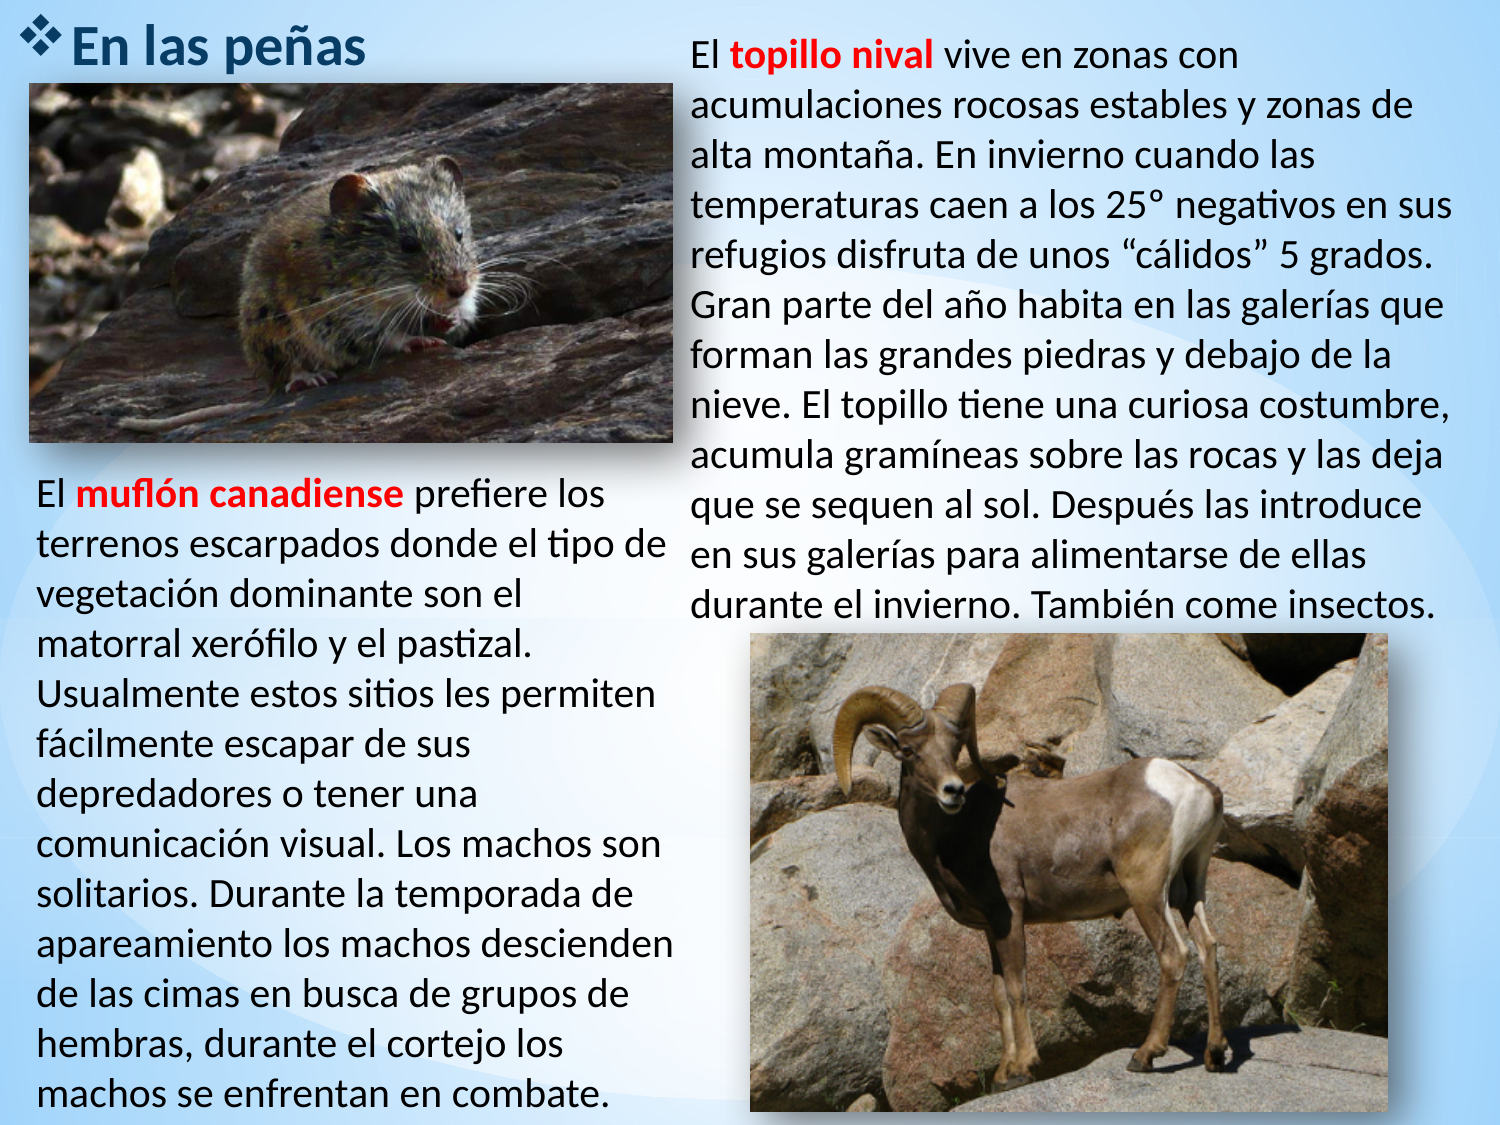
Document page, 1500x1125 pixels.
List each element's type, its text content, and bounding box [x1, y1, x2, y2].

text_box El topillo nival vive en zonas con acumulaciones rocosas estables y zonas de alta montaña. En invierno cuando las temperaturas caen a los 25º negativos en sus refugios disfruta de unos “cálidos” 5 grados. Gran parte del año habita en las galerías que forman las grandes piedras y debajo de la nieve. El topillo tiene una curiosa costumbre, acumula gramíneas sobre las rocas y las deja que se sequen al sol. Después las introduce en sus galerías para alimentarse de ellas durante el invierno. También come insectos. [675, 19, 1488, 635]
picture [29, 83, 673, 444]
picture [749, 633, 1389, 1112]
text_box El muflón canadiense prefiere los terrenos escarpados donde el tipo de vegetación dominante son el matorral xerófilo y el pastizal. Usualmente estos sitios les permiten fácilmente escapar de sus depredadores o tener una comunicación visual. Los machos son solitarios. Durante la temporada de apareamiento los machos descienden de las cimas en busca de grupos de hembras, durante el cortejo los machos se enfrentan en combate. [21, 457, 691, 1123]
text_box En las peñas [0, 0, 1111, 85]
